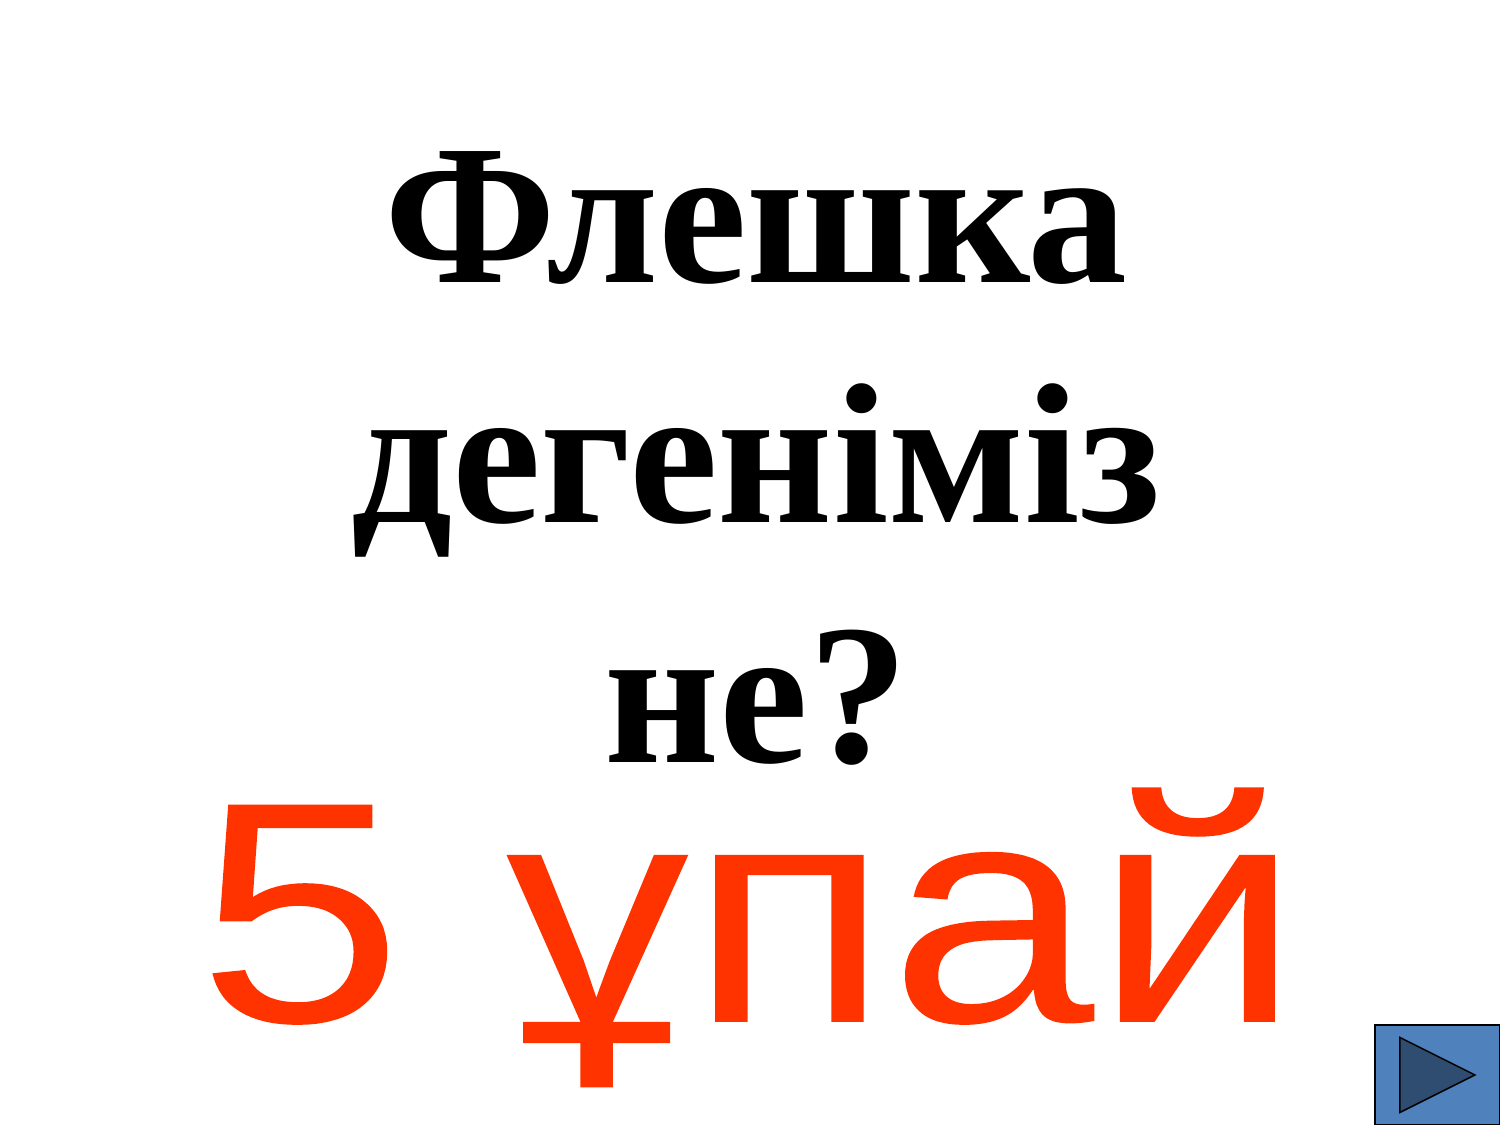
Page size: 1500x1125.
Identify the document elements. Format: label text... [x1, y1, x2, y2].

text_box [1374, 1025, 1500, 1125]
text_box Флешка дегеніміз не? [162, 74, 1350, 810]
